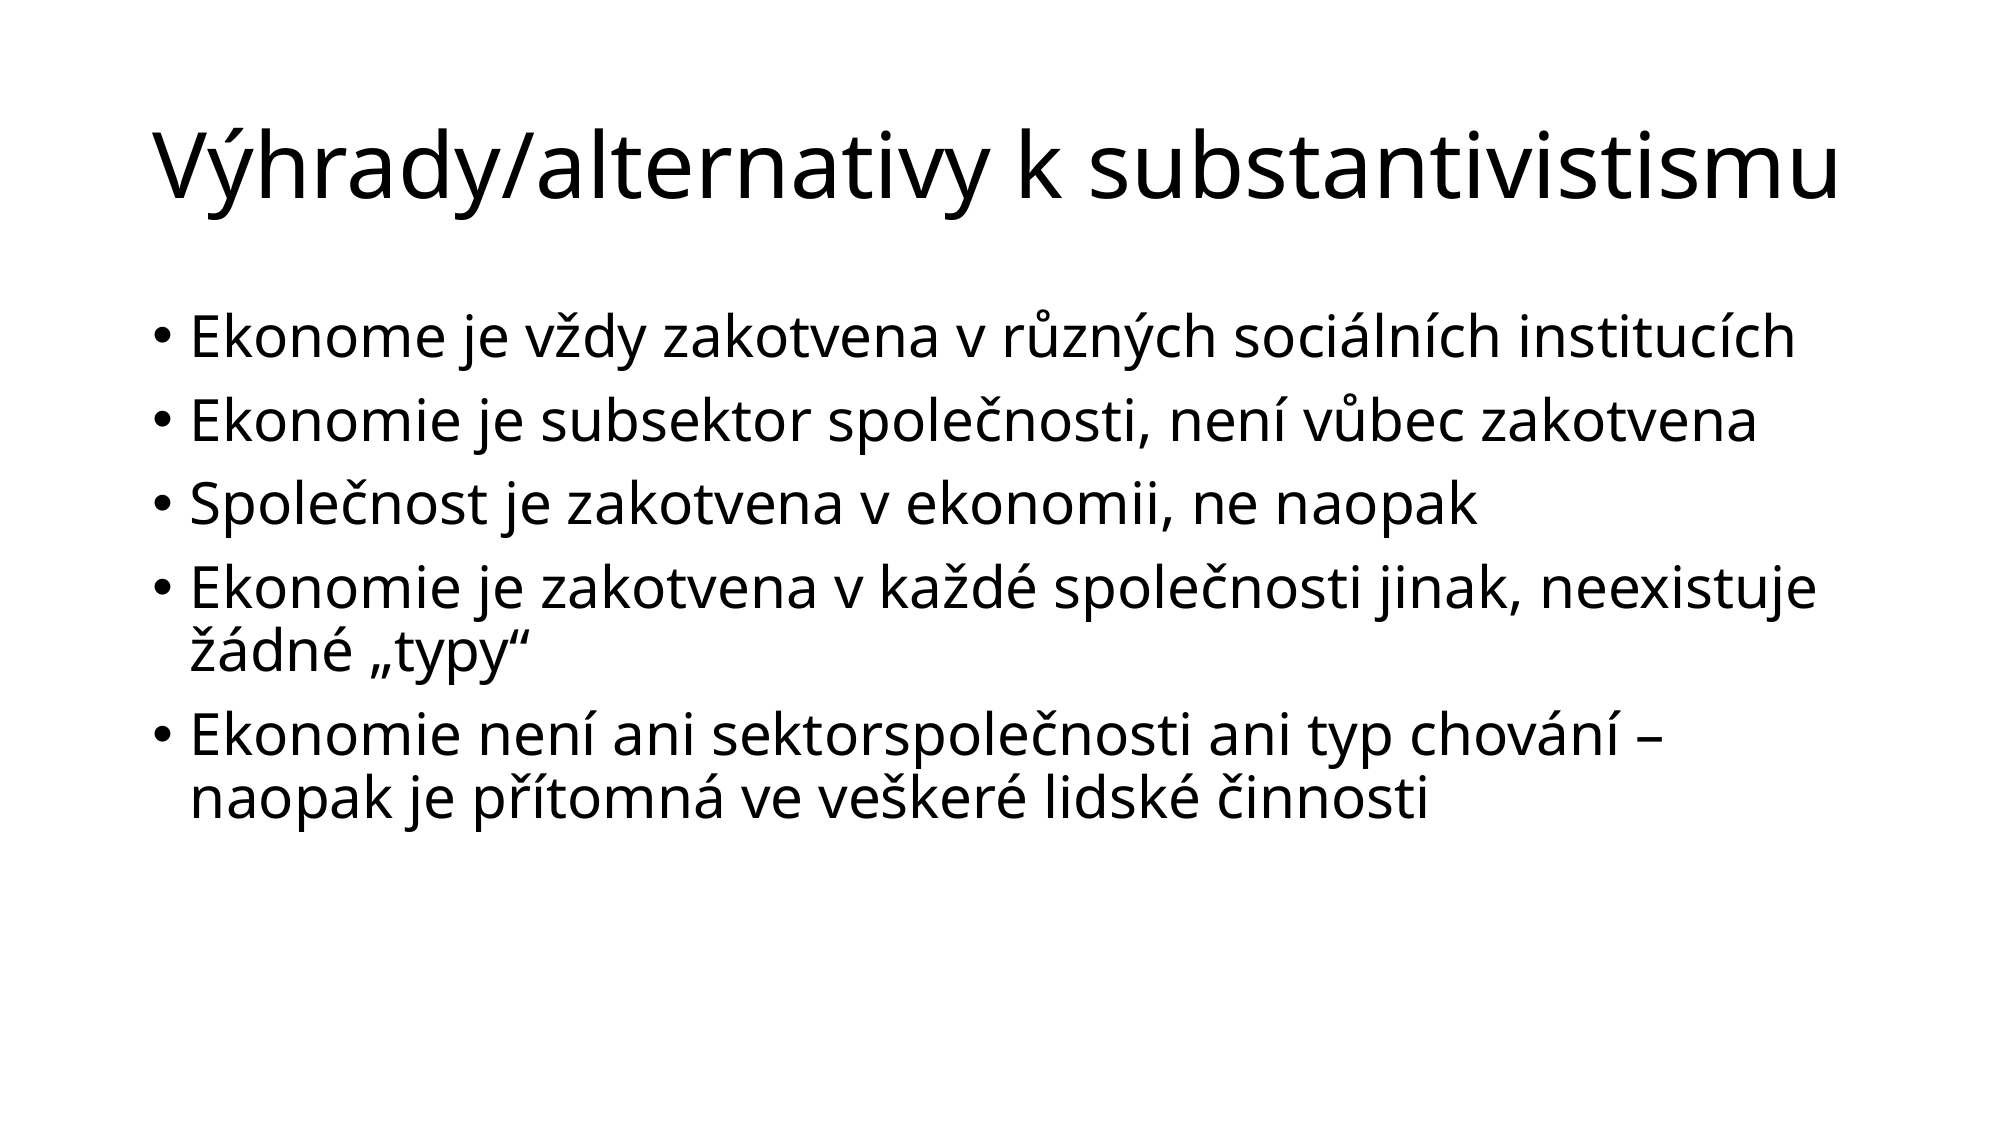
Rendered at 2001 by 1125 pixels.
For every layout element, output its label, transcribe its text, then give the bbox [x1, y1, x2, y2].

title Výhrady/alternativy k substantivistismu [137, 59, 1863, 278]
list Ekonome je vždy zakotvena v různých sociálních institucích Ekonomie je subsektor společnosti, není vůbec zakotvena Společnost je zakotvena v ekonomii, ne naopak Ekonomie je zakotvena v každé společnosti jinak, neexistuje žádné „typy“ Ekonomie není ani sektorspolečnosti ani typ chování – naopak je přítomná ve veškeré lidské činnosti [137, 299, 1863, 1014]
